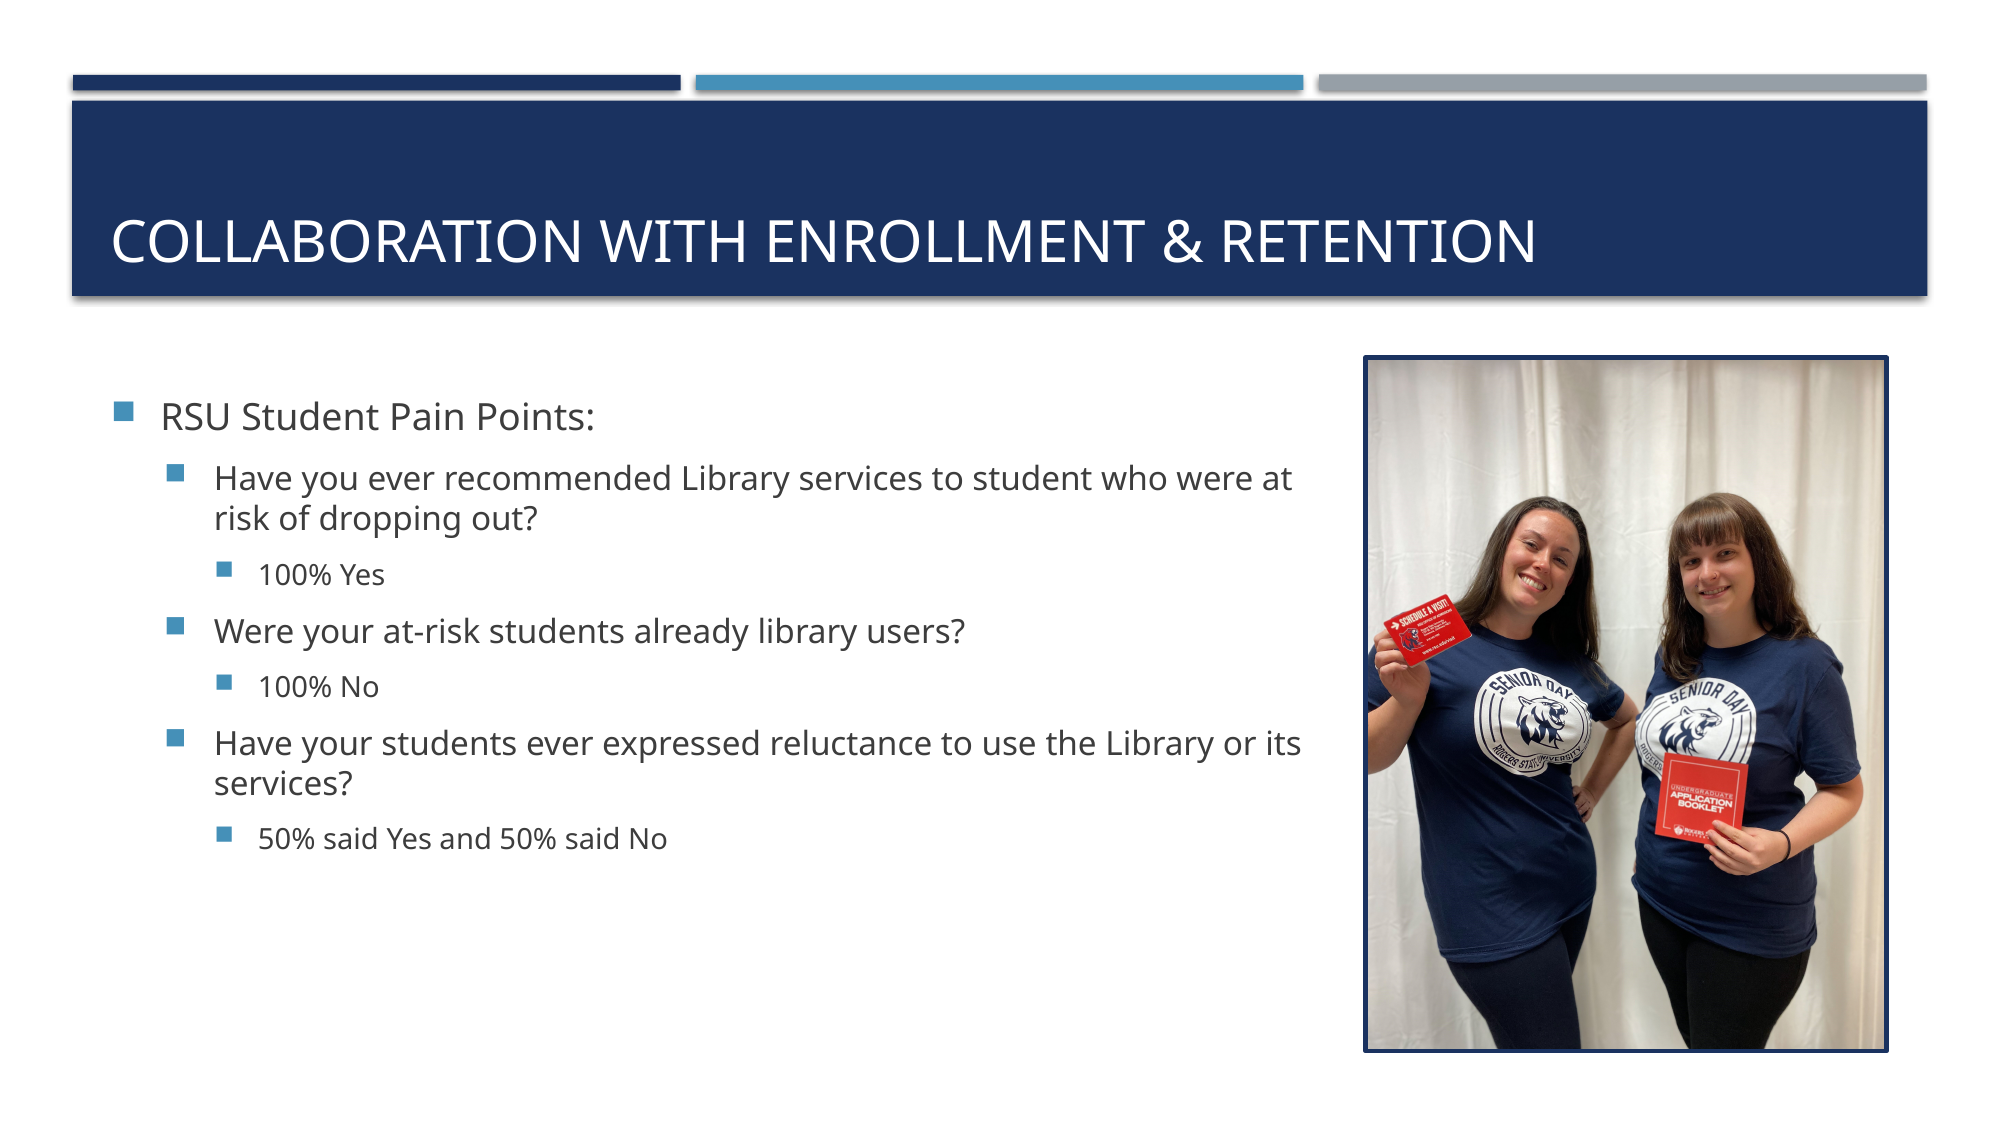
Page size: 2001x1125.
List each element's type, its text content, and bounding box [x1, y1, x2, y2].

list RSU Student Pain Points: Have you ever recommended Library services to student who were at risk of dropping out? 100% Yes Were your at-risk students already library users? 100% No Have your students ever expressed reluctance to use the Library or its services? 50% said Yes and 50% said No [95, 385, 1327, 907]
picture [1367, 359, 1885, 1050]
title Collaboration With Enrollment & Retention [95, 115, 1905, 282]
